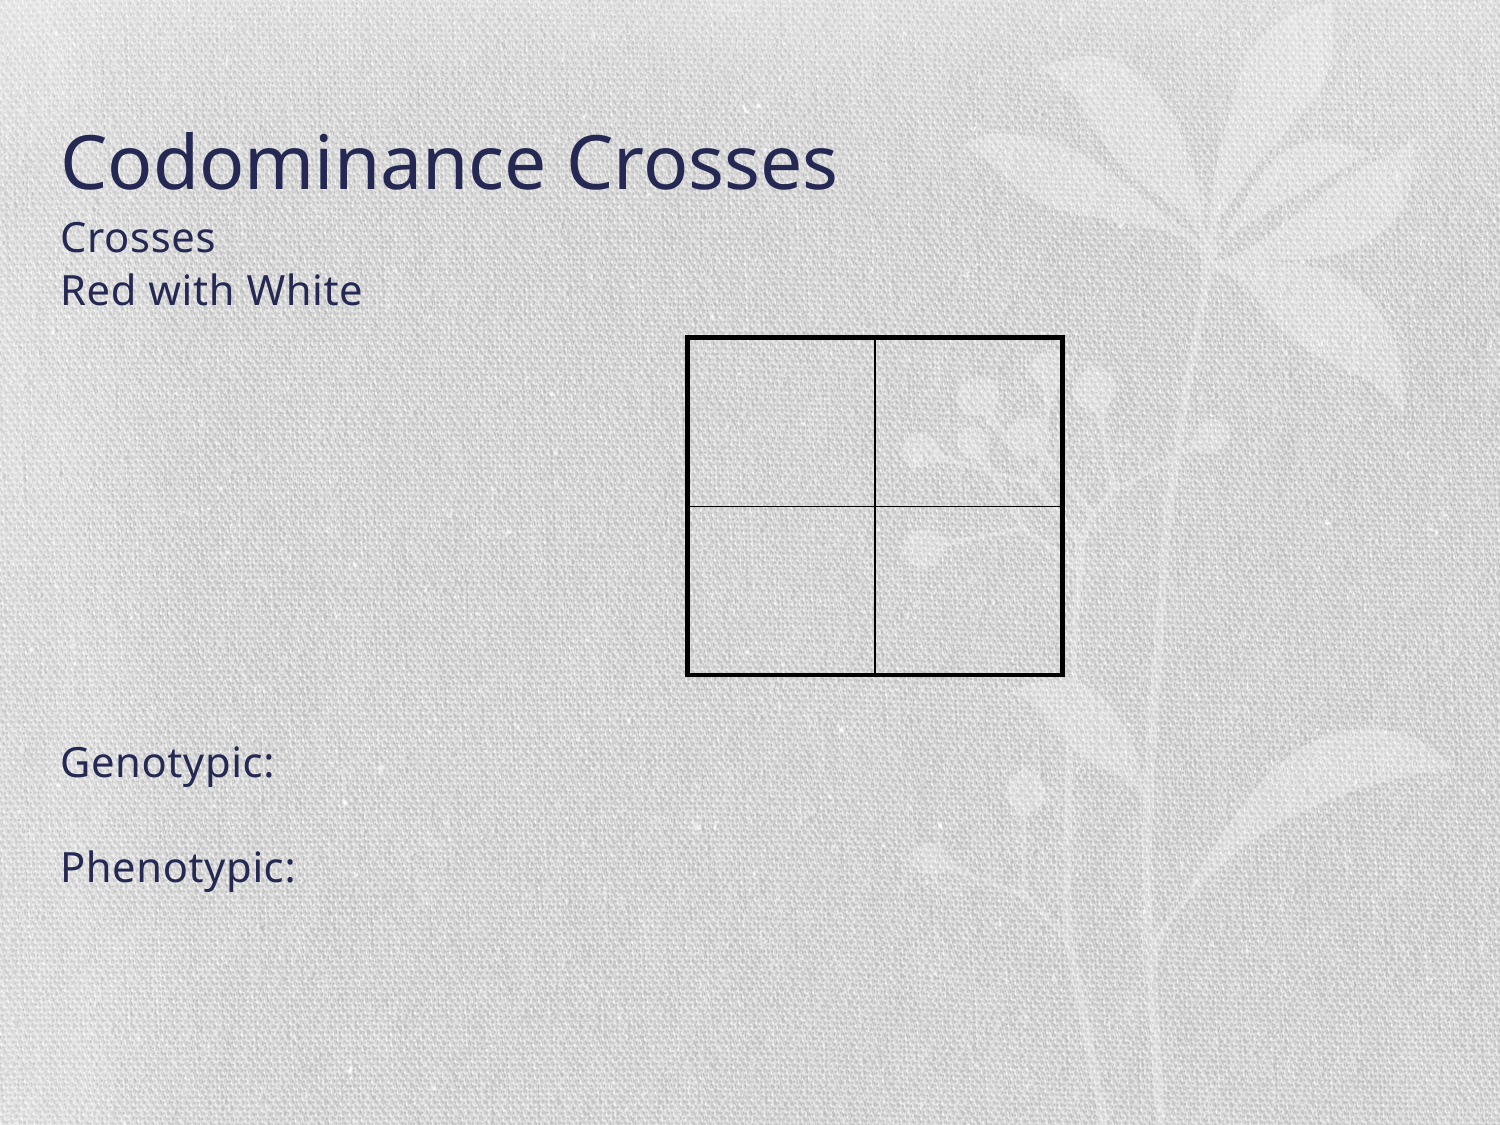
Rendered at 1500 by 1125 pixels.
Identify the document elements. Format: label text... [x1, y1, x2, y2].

title Codominance Crosses [45, 37, 1455, 213]
list Crosses Red with White Genotypic: Phenotypic: [45, 213, 1455, 1023]
table_header [876, 340, 1060, 506]
table_header [690, 340, 874, 506]
table_cell [690, 507, 874, 673]
table_cell [876, 507, 1060, 673]
